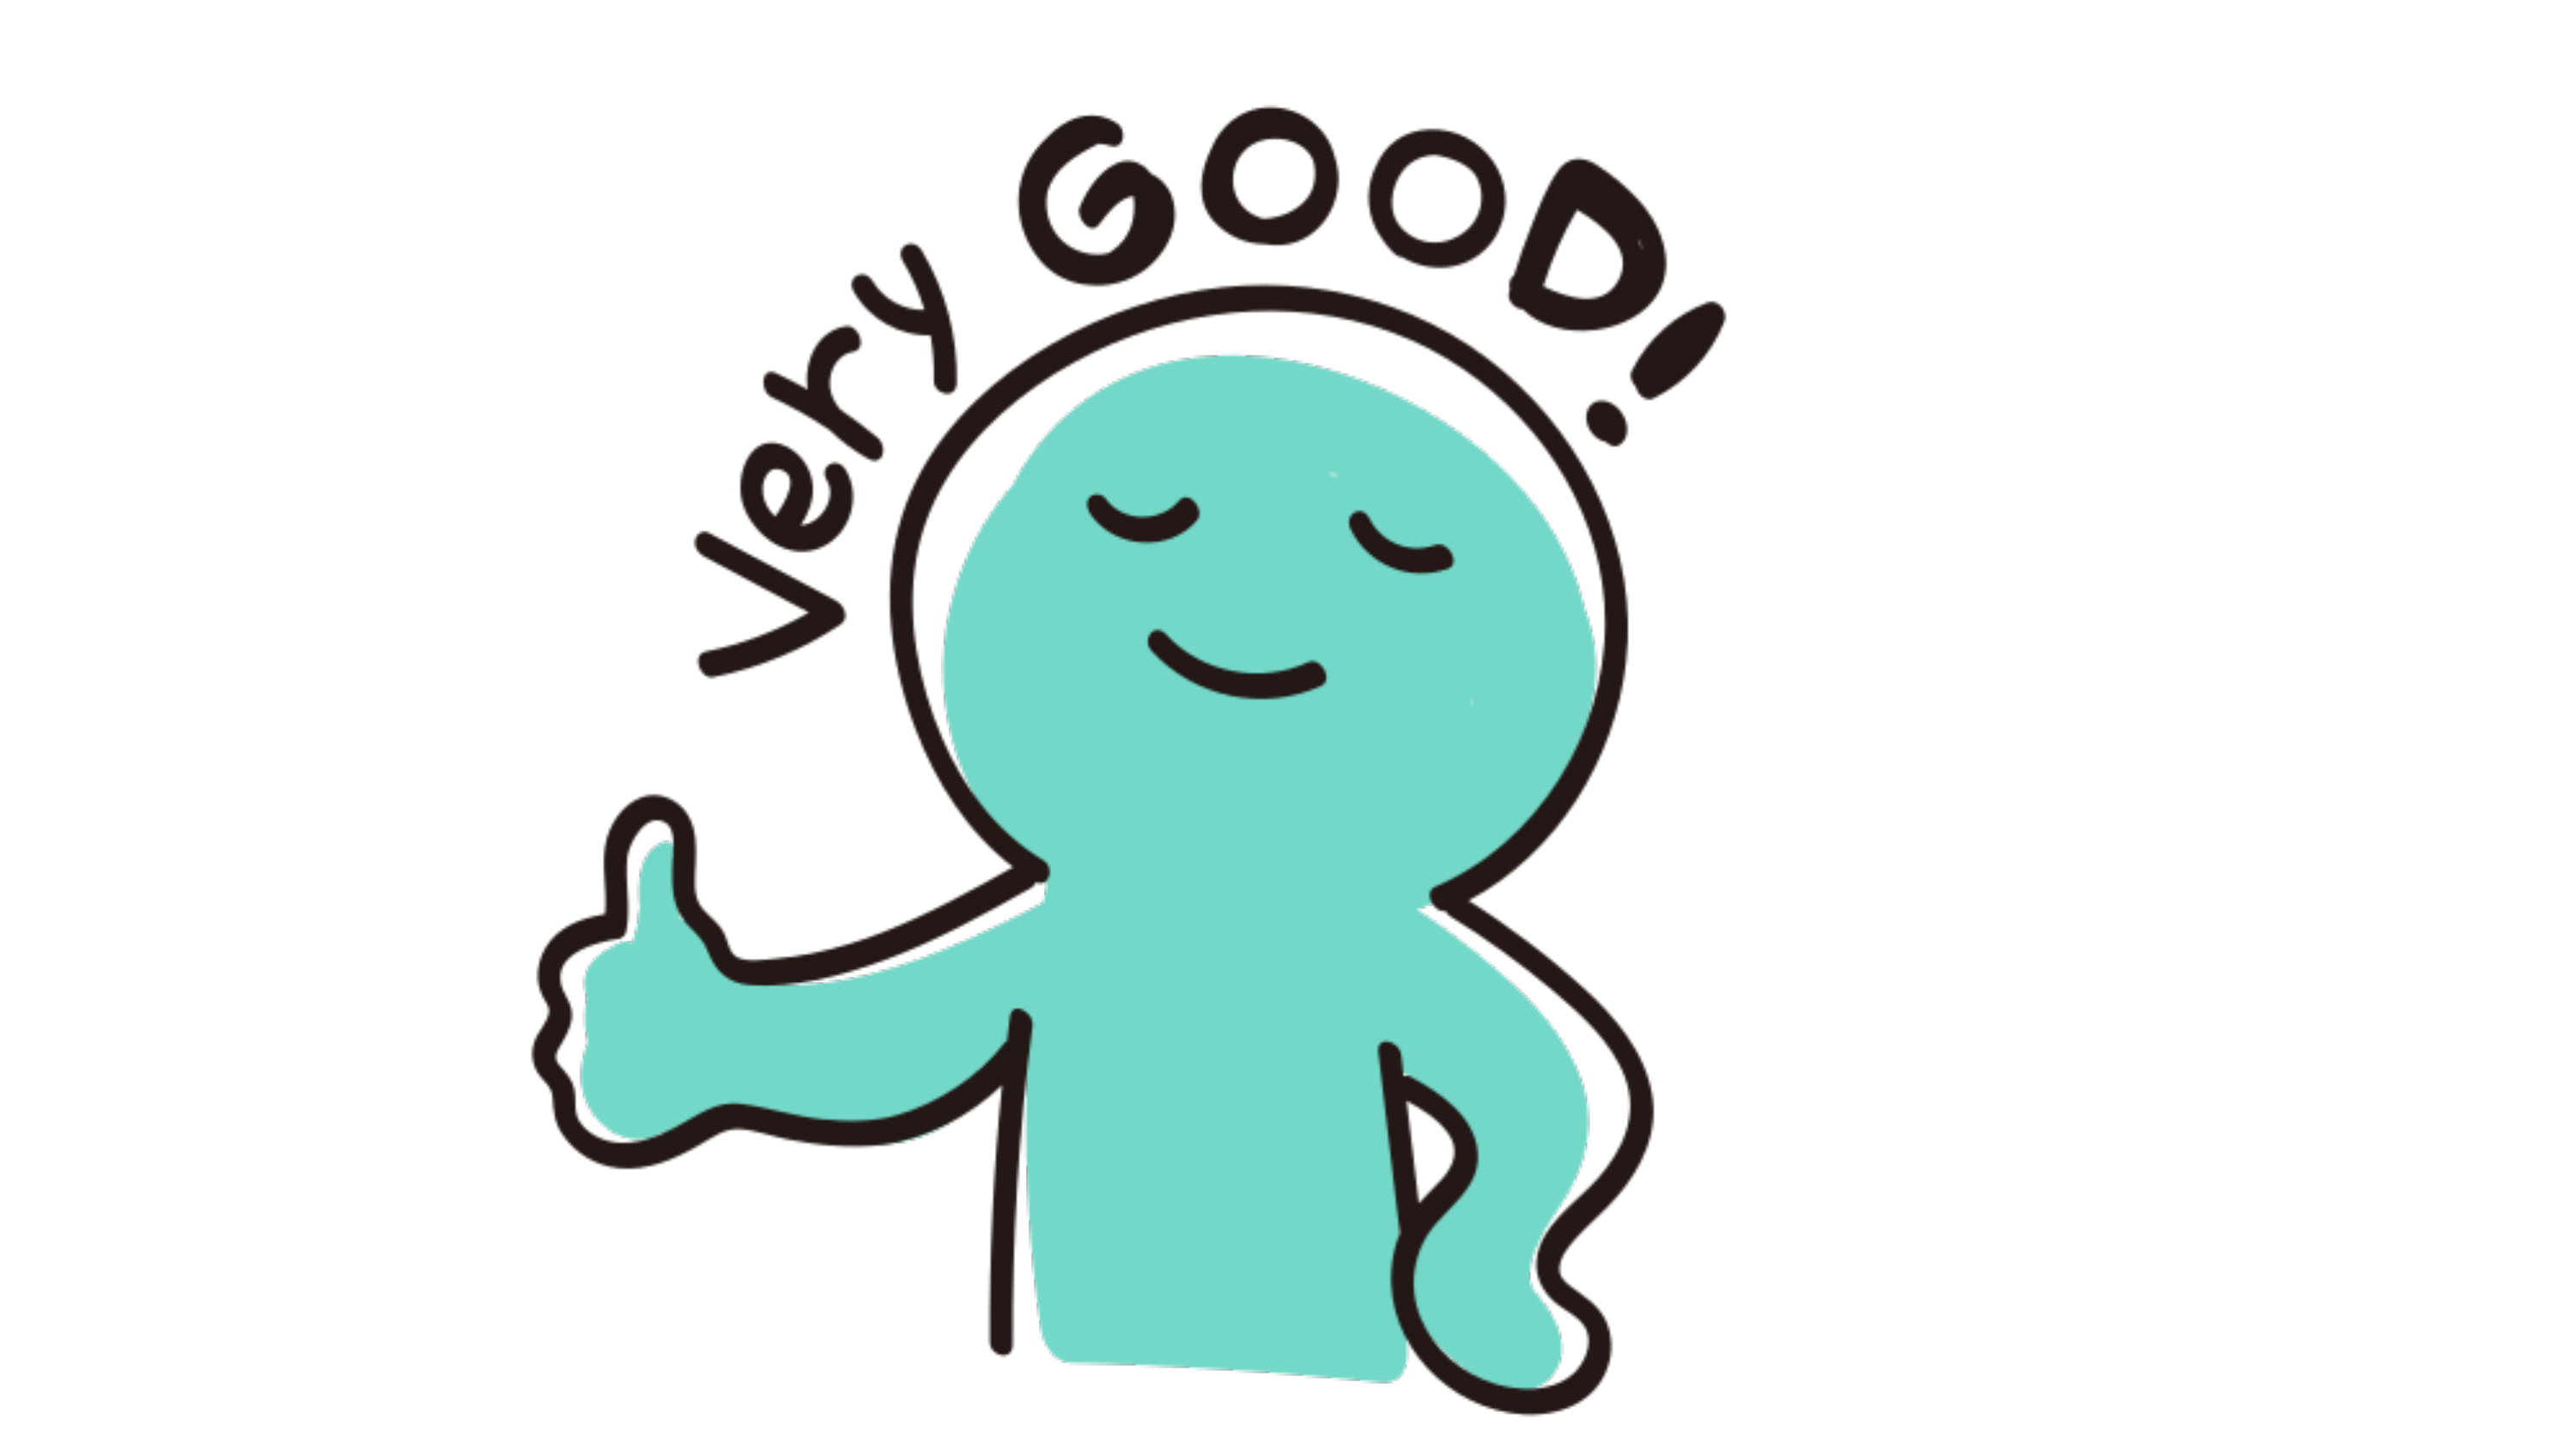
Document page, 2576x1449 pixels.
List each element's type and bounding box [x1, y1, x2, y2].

picture [440, 101, 1761, 1422]
